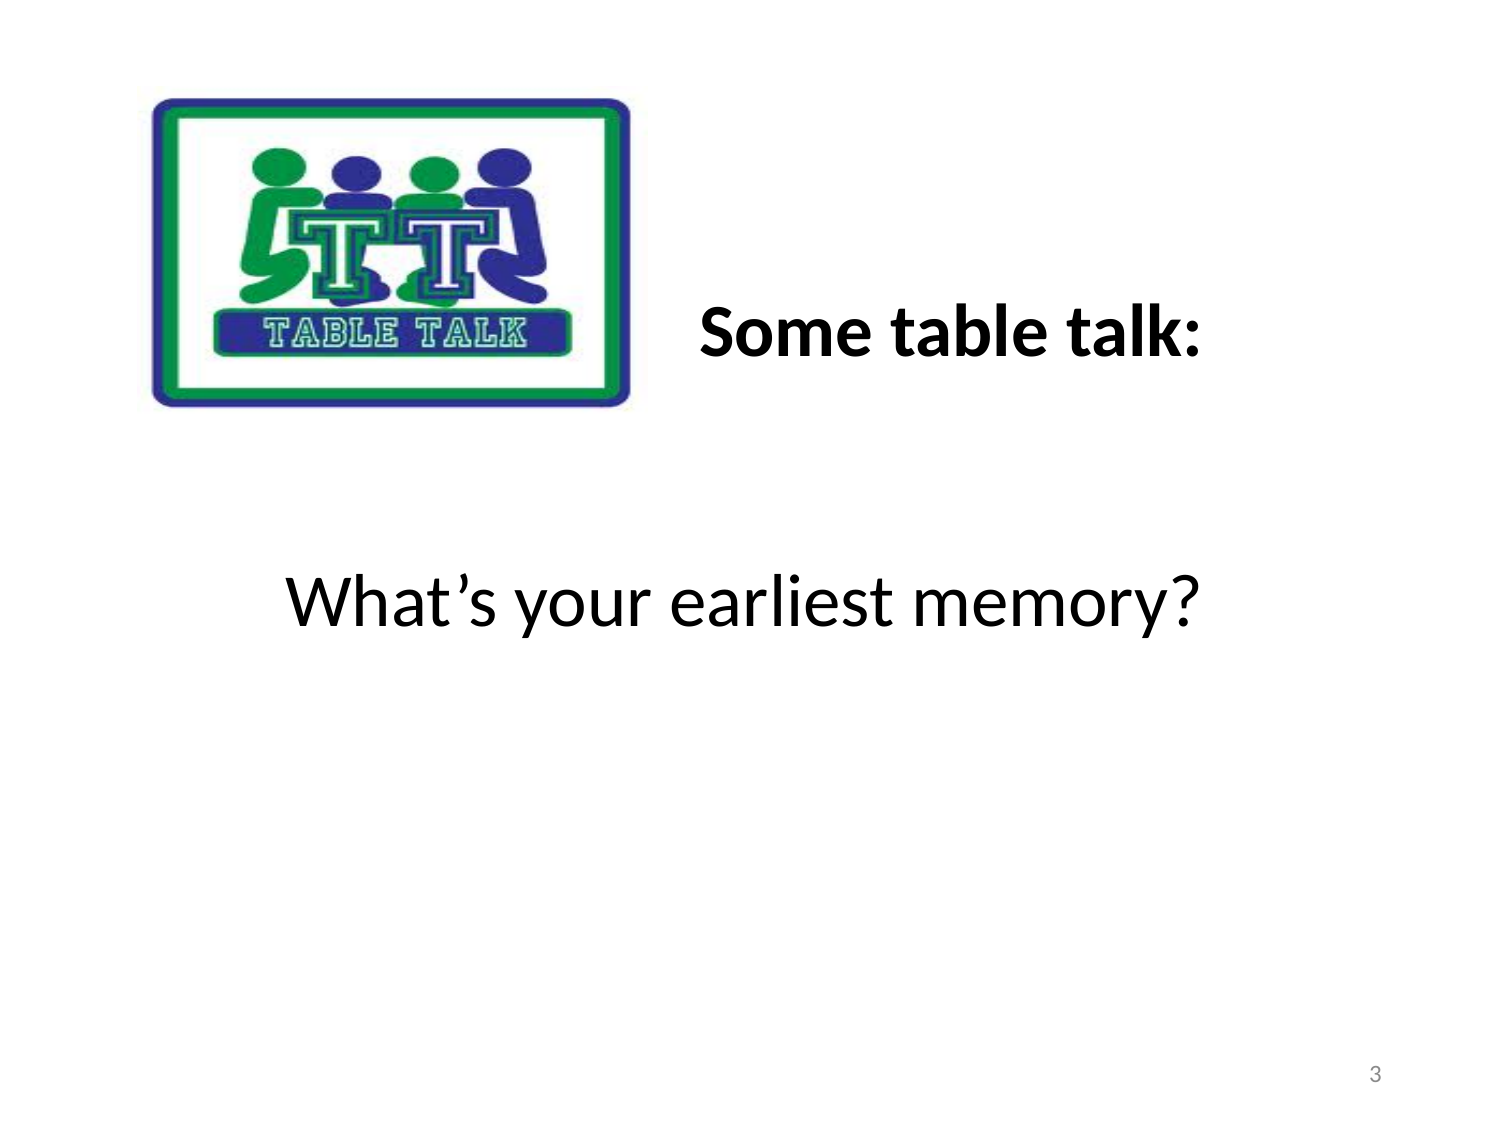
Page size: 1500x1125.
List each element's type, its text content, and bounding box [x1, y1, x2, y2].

picture [137, 86, 648, 418]
text_box Some table talk: What’s your earliest memory? [269, 274, 1219, 649]
slide_number 3 [1059, 1042, 1397, 1103]
